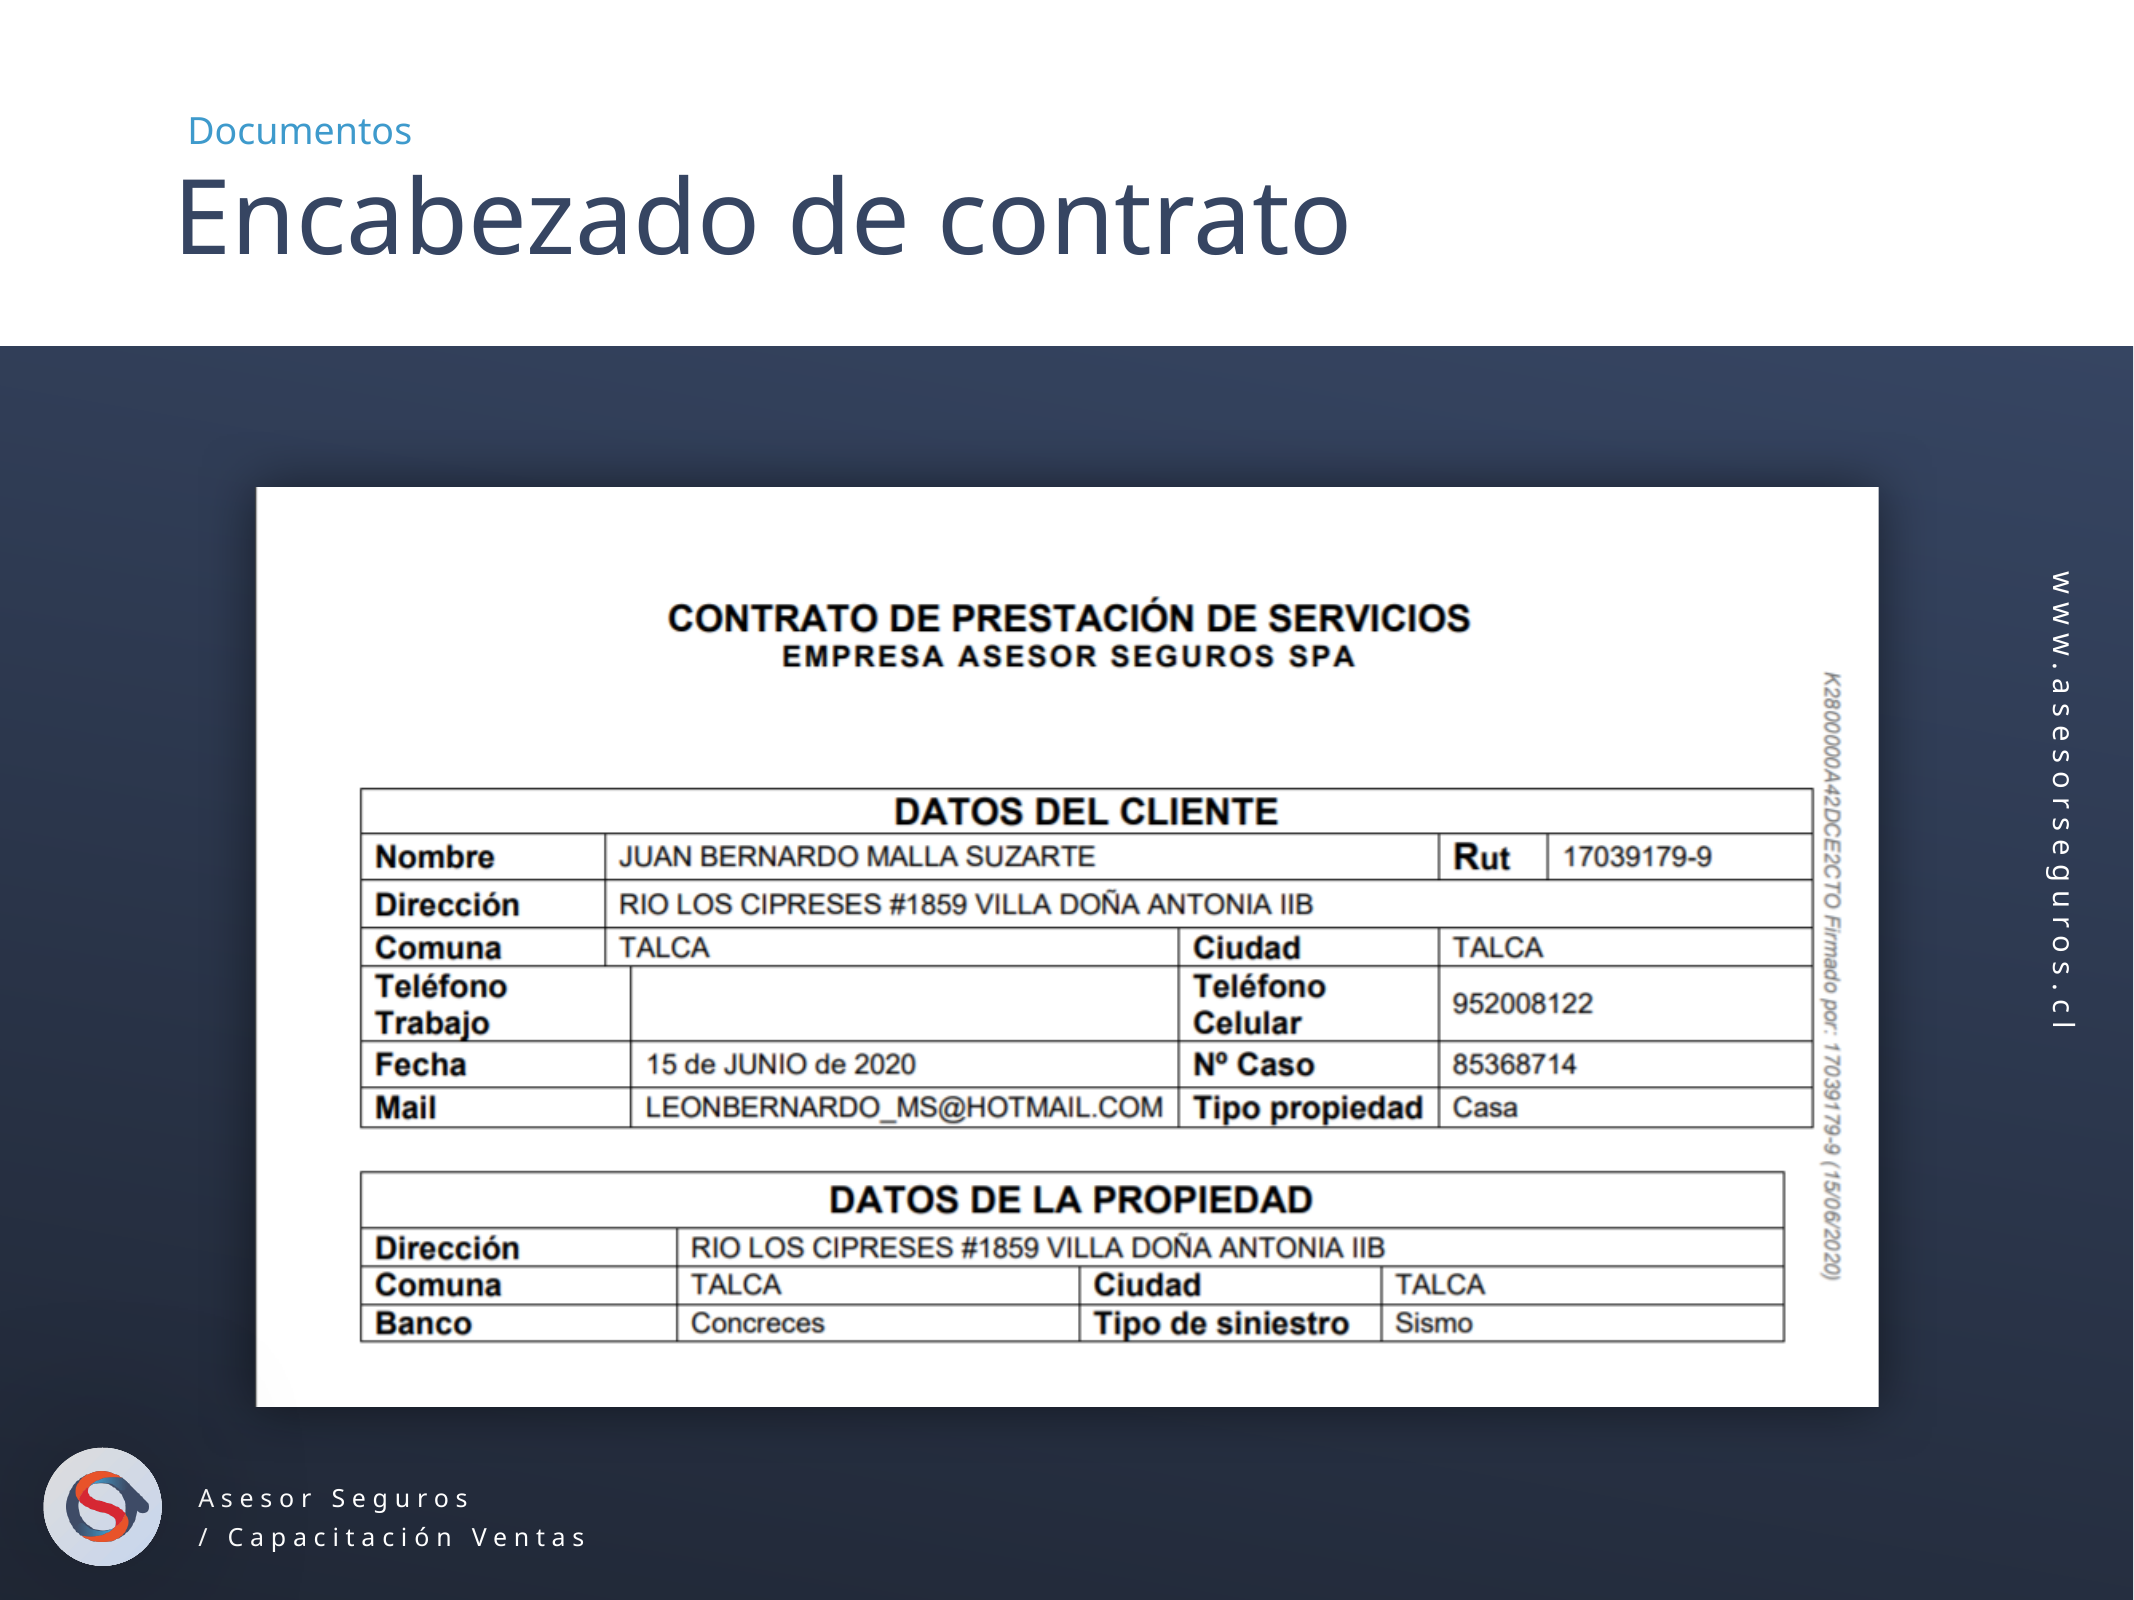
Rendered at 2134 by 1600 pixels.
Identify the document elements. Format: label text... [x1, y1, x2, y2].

picture [254, 486, 1879, 1407]
text_box Documentos [179, 99, 596, 161]
text_box www.asesorseguros.cl [2014, 231, 2091, 1369]
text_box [43, 1447, 665, 1566]
text_box [0, 346, 2134, 1600]
text_box Encabezado de contrato [165, 142, 1634, 284]
